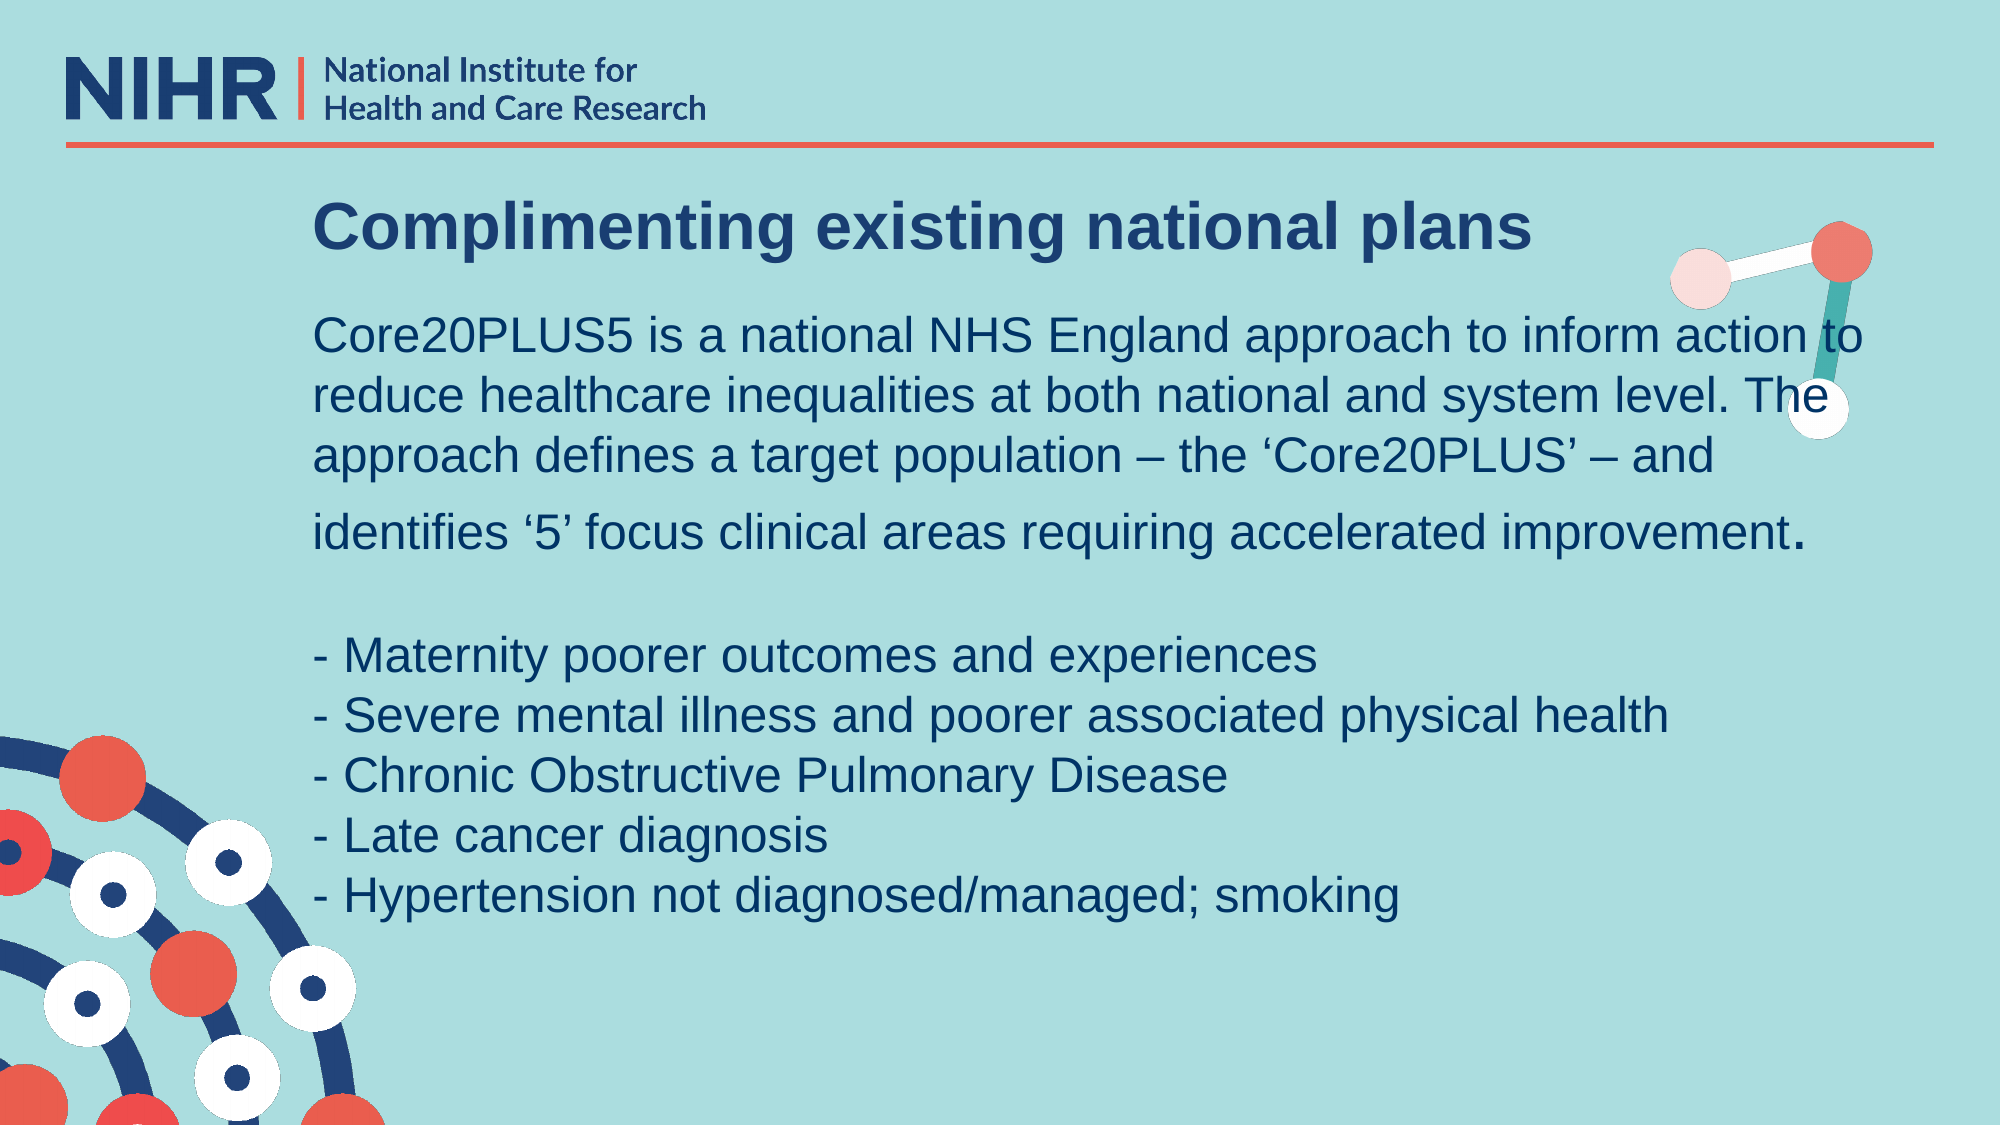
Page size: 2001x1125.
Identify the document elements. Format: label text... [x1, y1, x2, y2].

title Complimenting existing national plans [297, 119, 1801, 295]
text_box Core20PLUS5 is a national NHS England approach to inform action to reduce healthcare inequalities at both national and system level. The approach defines a target population – the ‘Core20PLUS’ – and identifies ‘5’ focus clinical areas requiring accelerated improvement. - Maternity poorer outcomes and experiences - Severe mental illness and poorer associated physical health - Chronic Obstructive Pulmonary Disease - Late cancer diagnosis - Hypertension not diagnosed/managed; smoking [297, 295, 1935, 991]
picture [0, 0, 2000, 1125]
